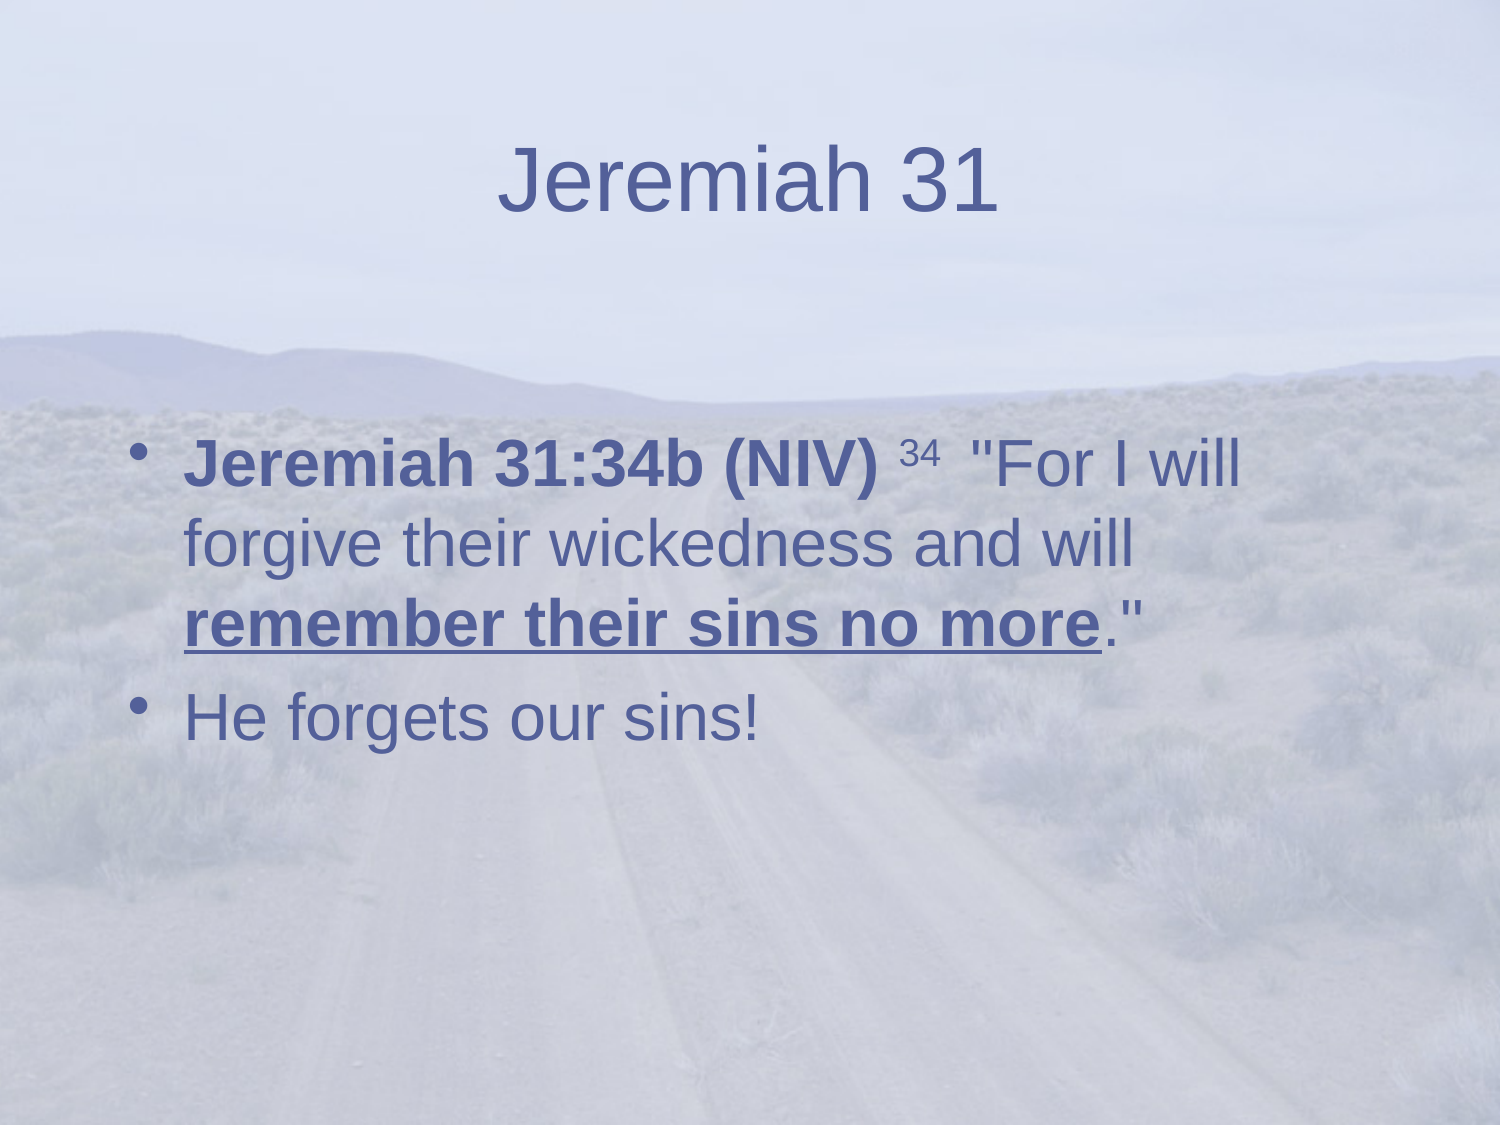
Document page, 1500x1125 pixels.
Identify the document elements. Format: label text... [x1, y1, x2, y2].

title Jeremiah 31 [112, 87, 1388, 263]
list Jeremiah 31:34b (NIV) 34 "For I will forgive their wickedness and will remember their sins no more." He forgets our sins! [112, 412, 1388, 1001]
picture [0, 0, 1500, 1125]
